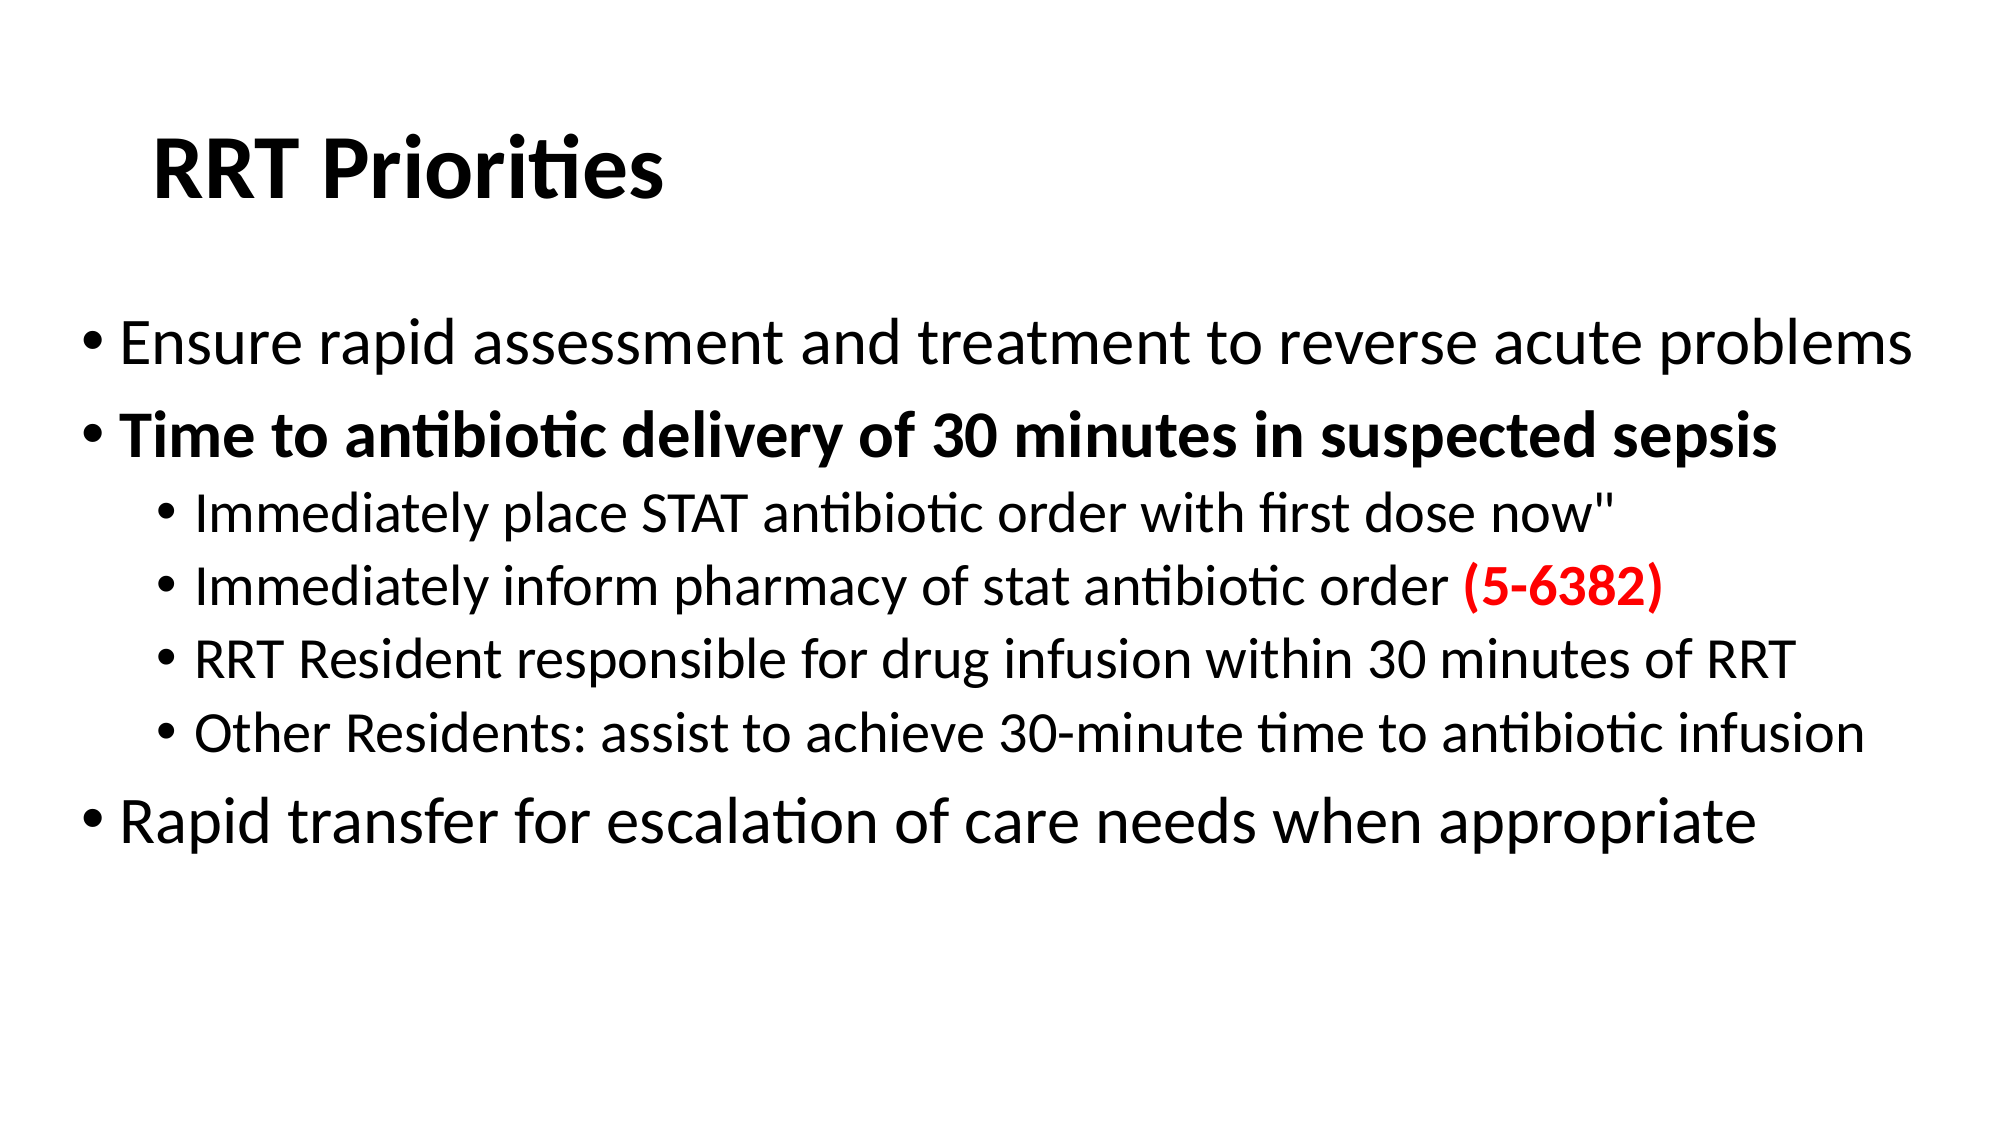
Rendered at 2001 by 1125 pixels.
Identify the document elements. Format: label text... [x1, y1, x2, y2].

list Ensure rapid assessment and treatment to reverse acute problems Time to antibiotic delivery of 30 minutes in suspected sepsis Immediately place STAT antibiotic order with first dose now" Immediately inform pharmacy of stat antibiotic order (5-6382) RRT Resident responsible for drug infusion within 30 minutes of RRT Other Residents: assist to achieve 30-minute time to antibiotic infusion Rapid transfer for escalation of care needs when appropriate [66, 299, 1946, 1014]
title RRT Priorities [137, 59, 1863, 278]
